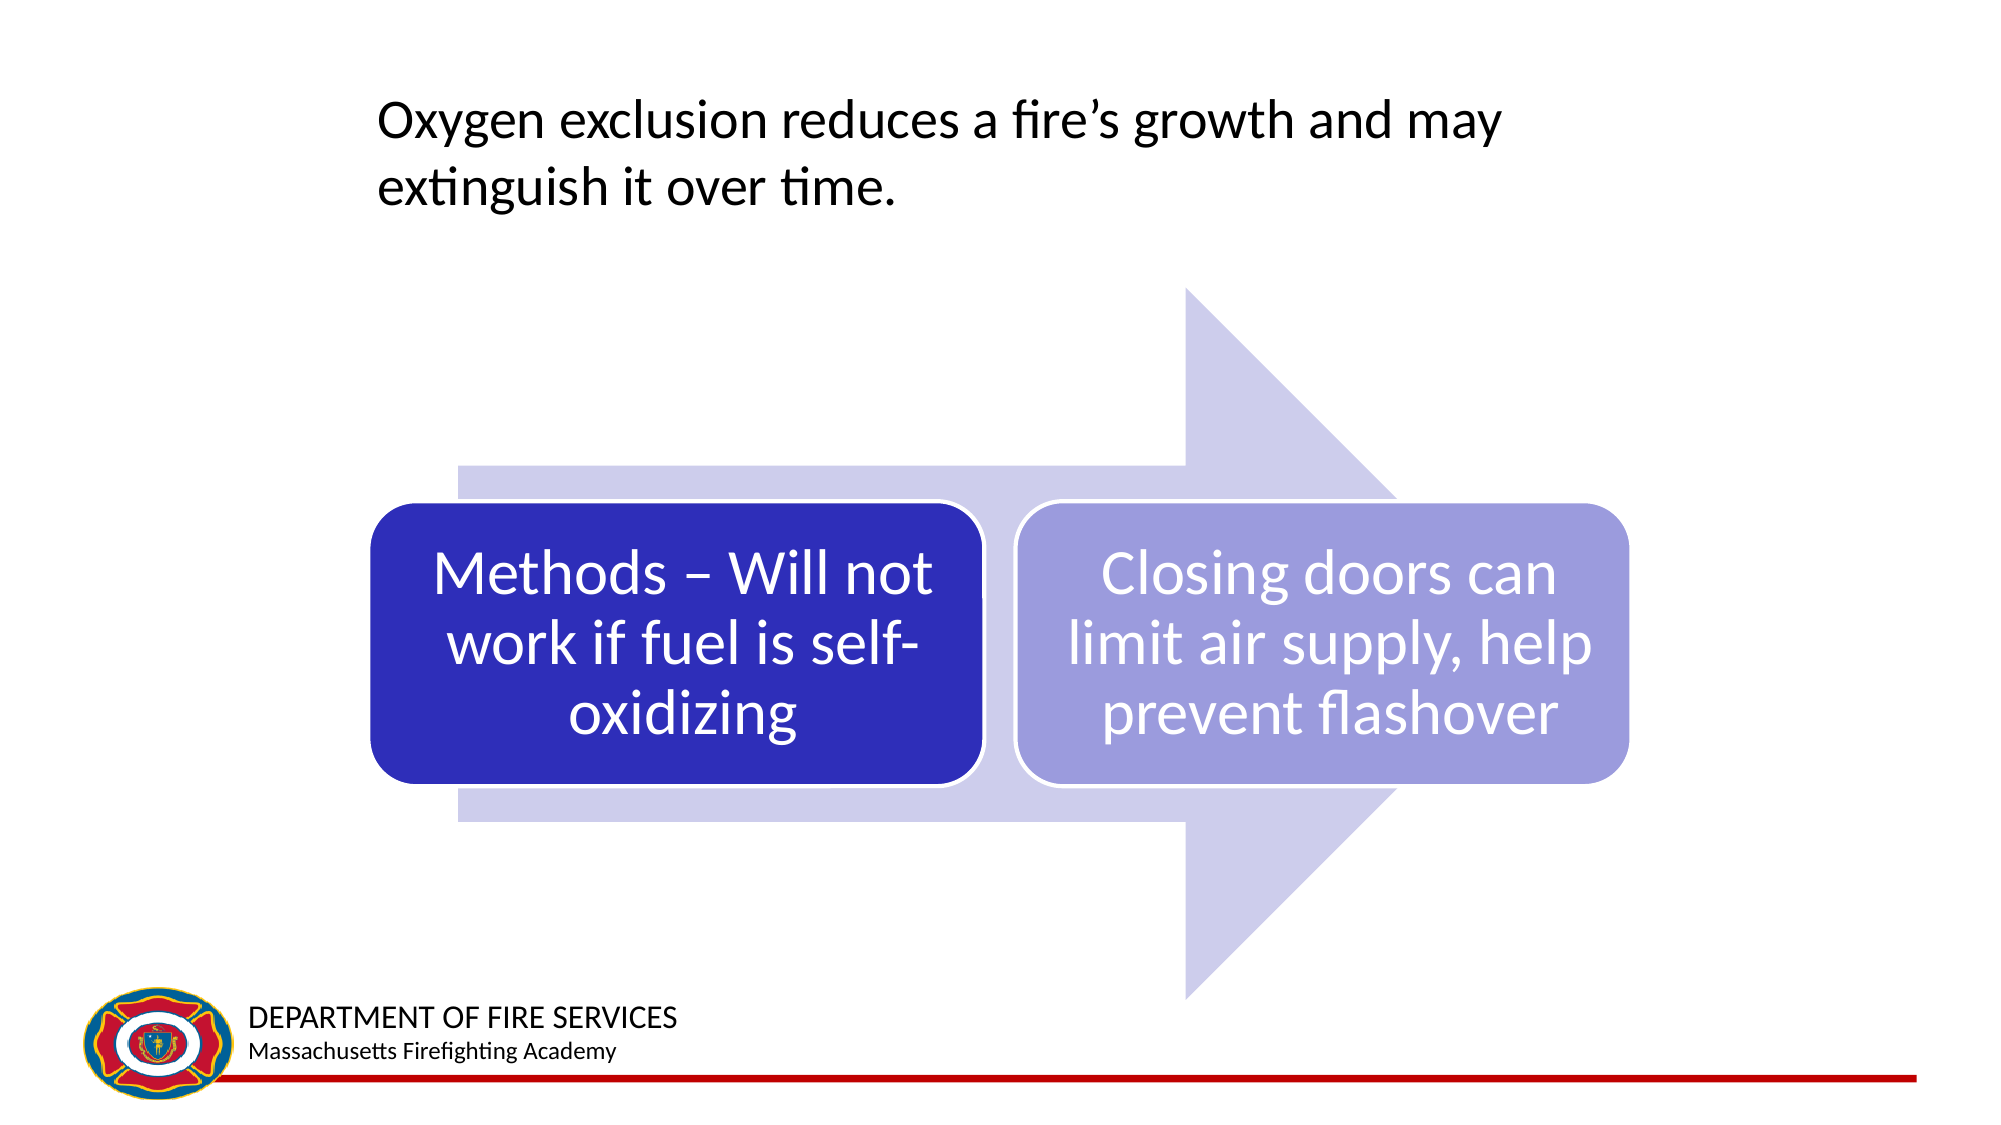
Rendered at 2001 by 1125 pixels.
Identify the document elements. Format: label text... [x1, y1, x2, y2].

picture [83, 987, 234, 1100]
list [362, 287, 1638, 1001]
title Oxygen exclusion reduces a fire’s growth and may extinguish it over time. [362, 75, 1750, 225]
